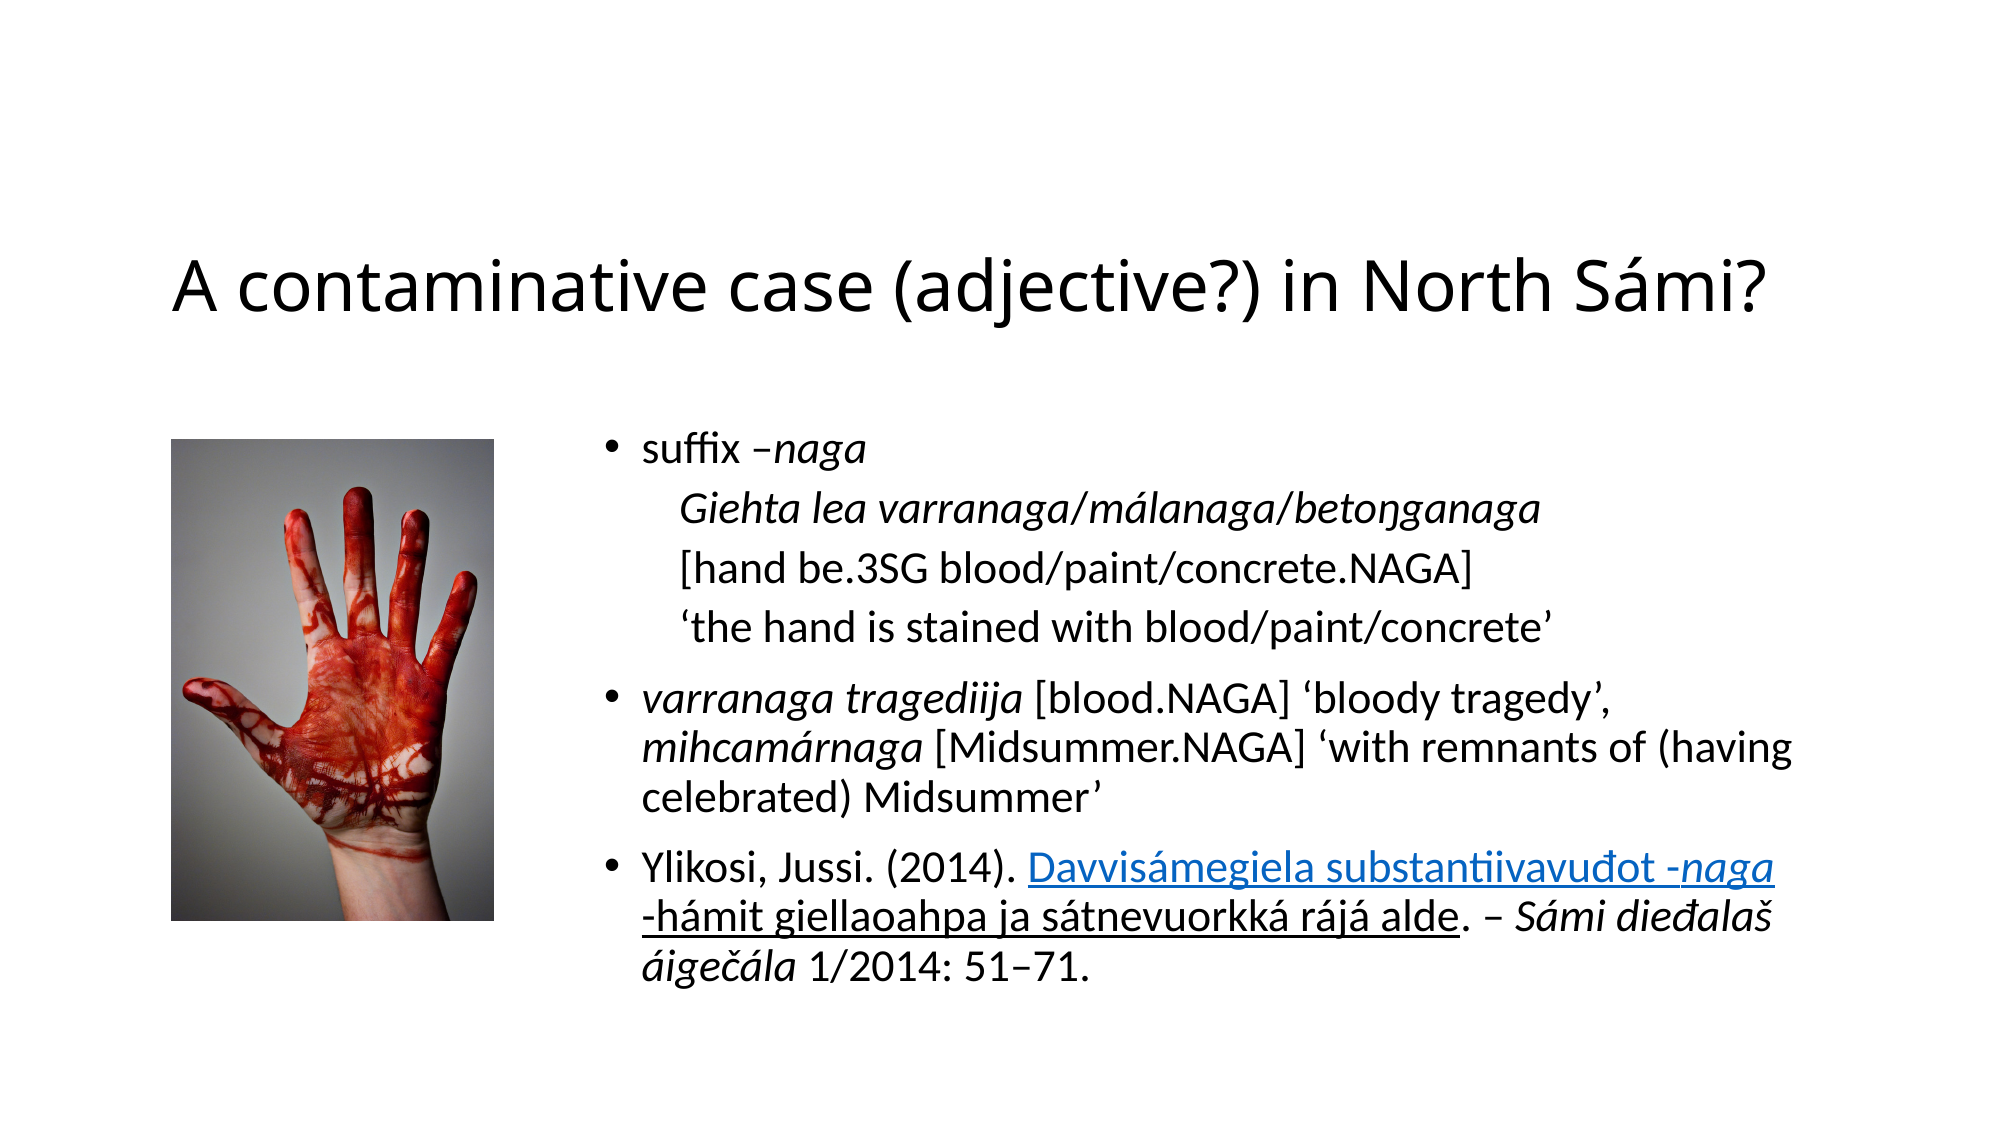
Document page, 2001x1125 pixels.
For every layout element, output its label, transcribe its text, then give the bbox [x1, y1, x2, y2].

title A contaminative case (adjective?) in North Sámi? [157, 160, 1895, 335]
picture [171, 439, 494, 921]
list suffix –naga Giehta lea varranaga/málanaga/betoŋganaga [hand be.3SG blood/paint/concrete.NAGA] ‘the hand is stained with blood/paint/concrete’ varranaga tragediija [blood.NAGA] ‘bloody tragedy’, mihcamárnaga [Midsummer.NAGA] ‘with remnants of (having celebrated) Midsummer’ Ylikosi, Jussi. (2014). Davvisámegiela substantiivavuđot -naga-hámit giellaoahpa ja sátnevuorkká rájá alde. – Sámi dieđalaš áigečála 1/2014: 51–71. [589, 416, 1850, 1077]
